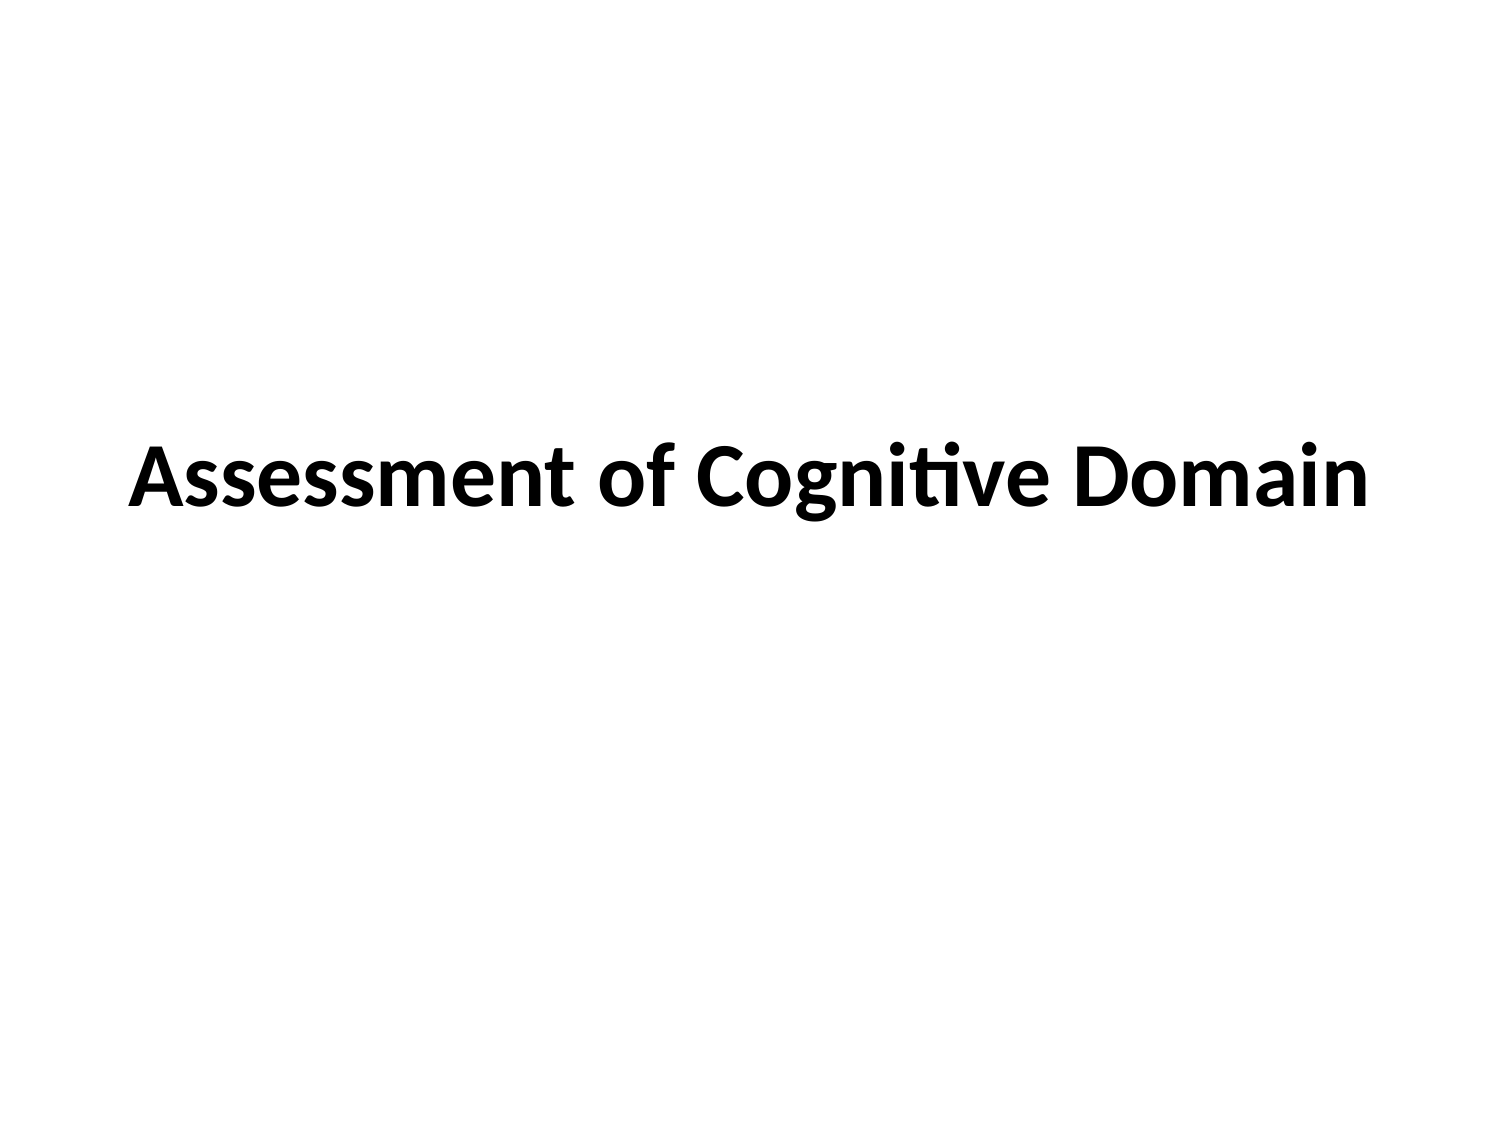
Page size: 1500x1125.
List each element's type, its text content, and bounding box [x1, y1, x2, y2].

title Assessment of Cognitive Domain [112, 349, 1388, 591]
